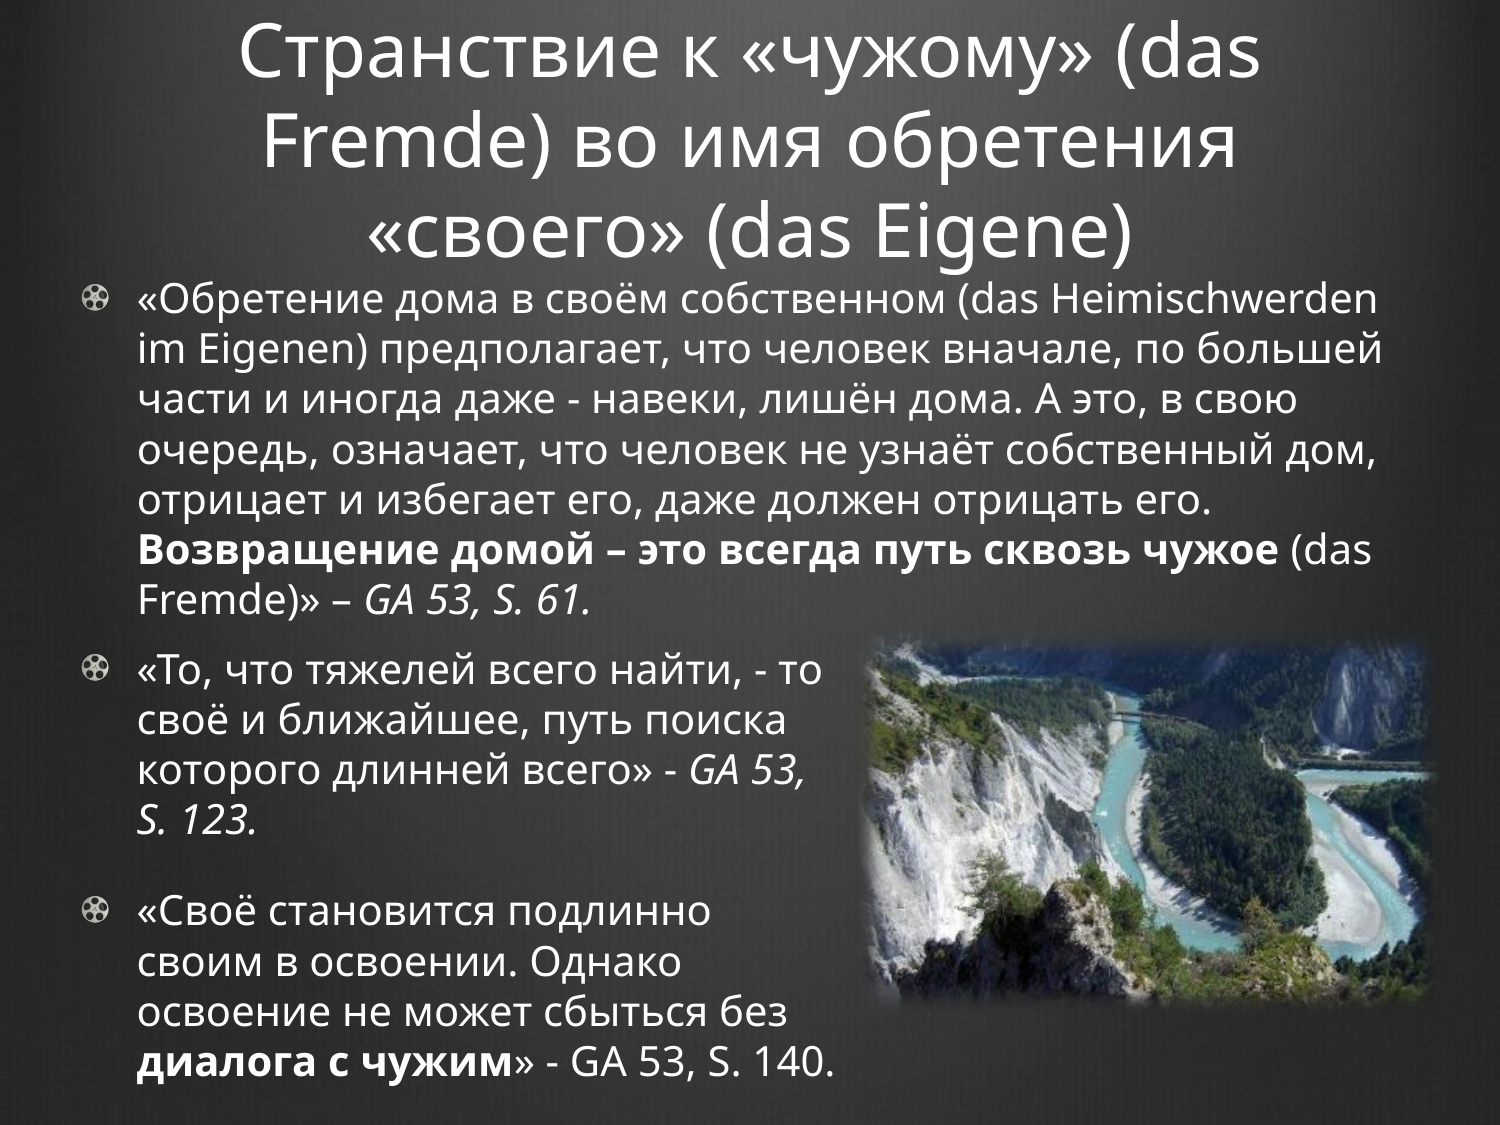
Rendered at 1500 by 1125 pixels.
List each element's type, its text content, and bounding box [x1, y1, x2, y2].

text_box «То, что тяжелей всего найти, - то своё и ближайшее, путь поиска которого длинней всего» - GA 53, S. 123. «Своё становится подлинно своим в освоении. Однако освоение не может сбыться без диалога с чужим» - GA 53, S. 140. [65, 635, 855, 1092]
list «Обретение дома в своём собственном (das Heimischwerden im Eigenen) предполагает, что человек вначале, по большей части и иногда даже - навеки, лишён дома. А это, в свою очередь, означает, что человек не узнаёт собственный дом, отрицает и избегает его, даже должен отрицать его. Возвращение домой – это всегда путь сквозь чужое (das Fremde)» – GA 53, S. 61. [65, 264, 1406, 635]
picture [80, 282, 110, 312]
picture [80, 894, 110, 924]
picture [854, 628, 1442, 1014]
title Странствие к «чужому» (das Fremde) во имя обретения «своего» (das Eigene) [112, 19, 1388, 255]
picture [80, 652, 110, 682]
